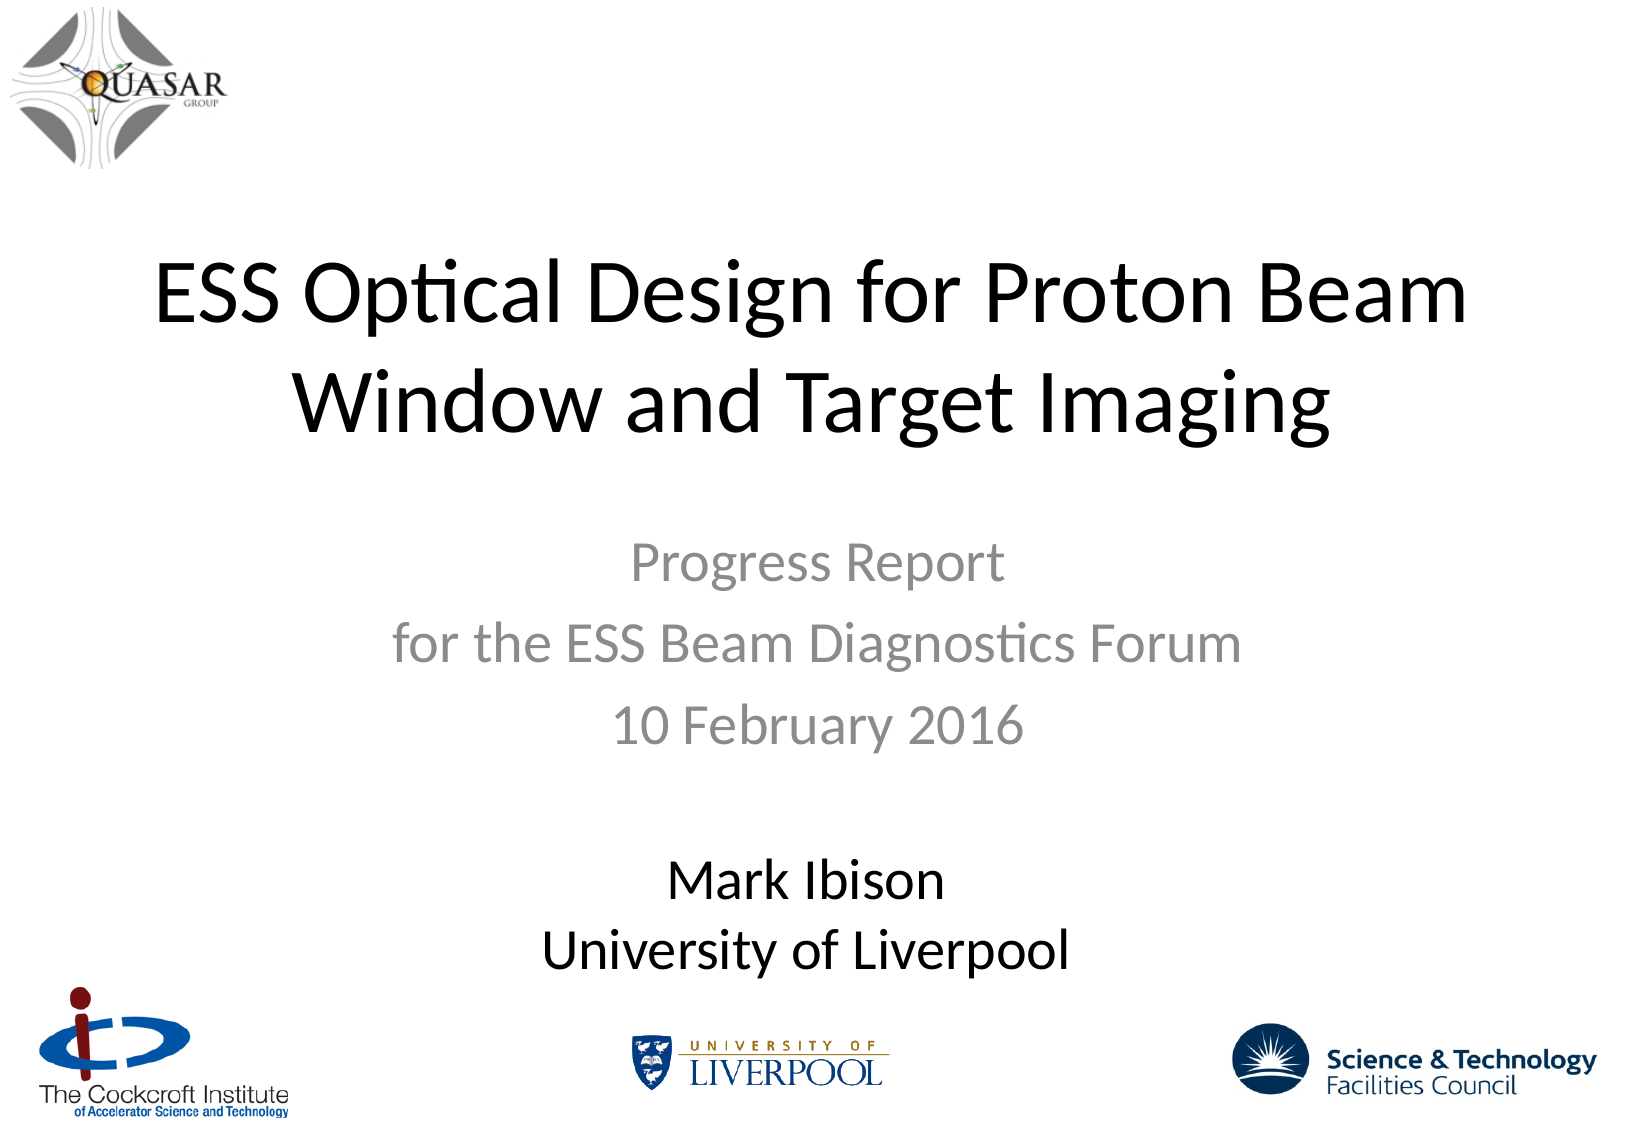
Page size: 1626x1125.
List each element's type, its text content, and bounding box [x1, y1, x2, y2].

title ESS Optical Design for Proton Beam Window and Target Imaging [121, 219, 1503, 461]
picture [3, 6, 233, 169]
picture [1221, 1015, 1606, 1109]
picture [593, 999, 928, 1125]
text_box Mark Ibison University of Liverpool [467, 834, 1146, 989]
picture [39, 987, 288, 1118]
subtitle Progress Report for the ESS Beam Diagnostics Forum 10 February 2016 [249, 515, 1387, 807]
